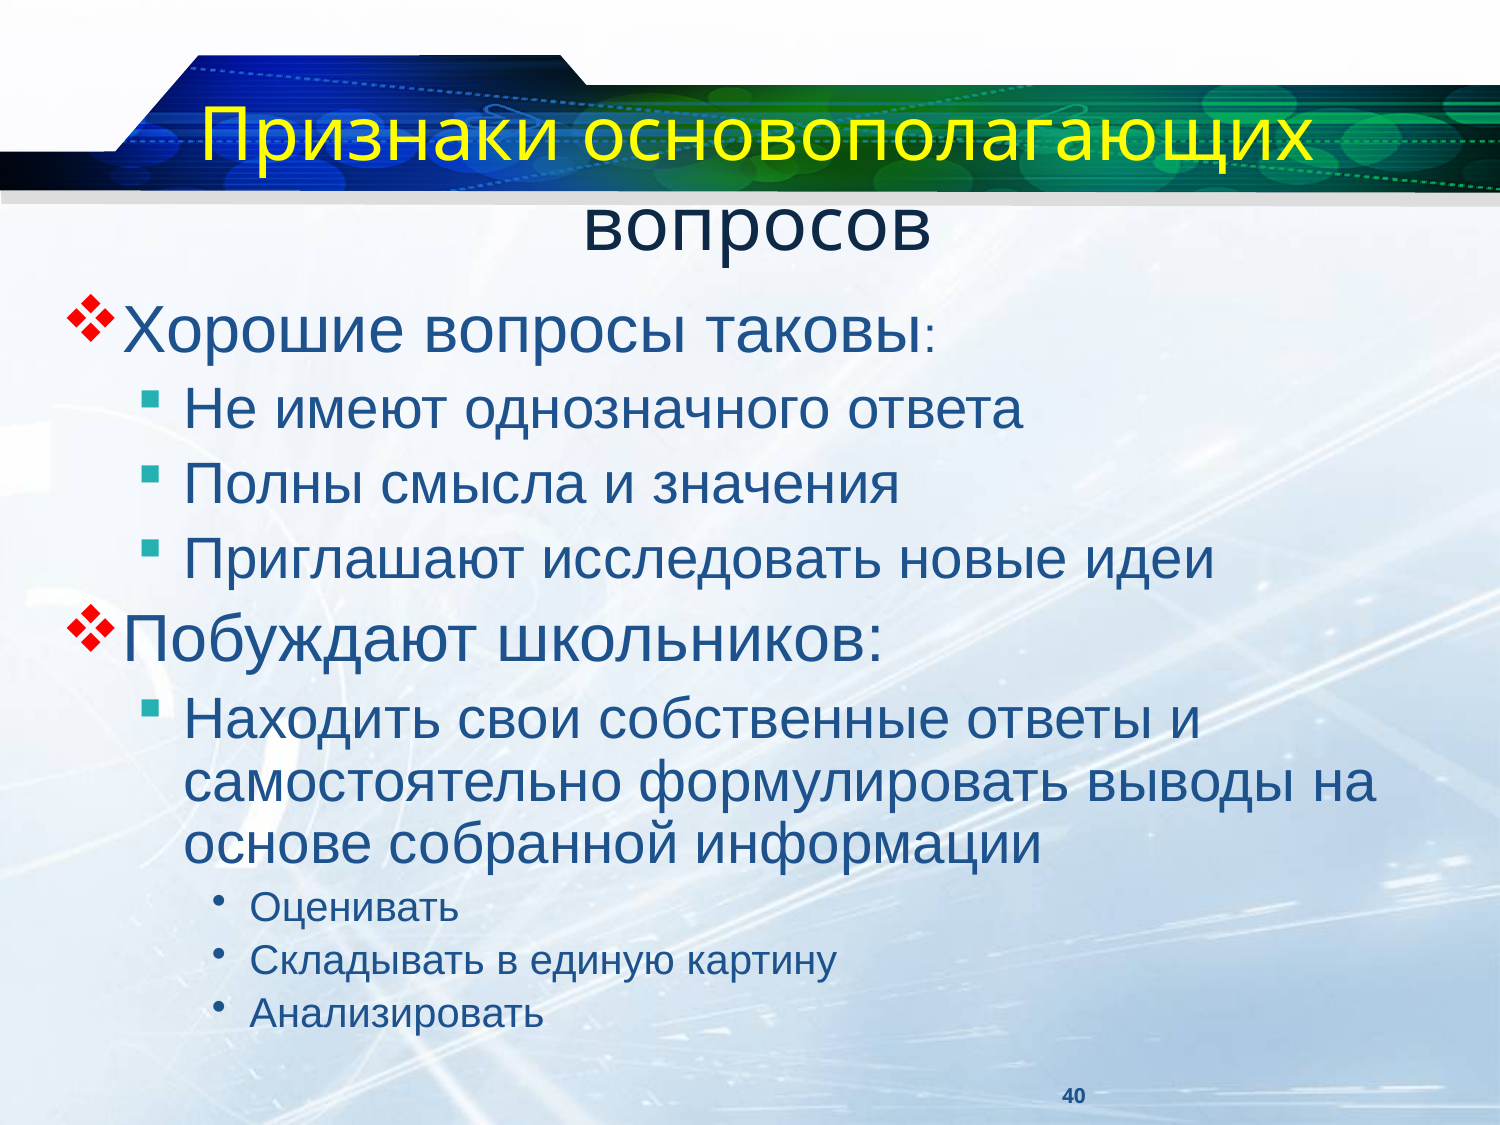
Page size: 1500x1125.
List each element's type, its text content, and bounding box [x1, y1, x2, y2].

title Признаки основополагающих вопросов [81, 81, 1433, 270]
list Хорошие вопросы таковы: Не имеют однозначного ответа Полны смысла и значения Приглашают исследовать новые идеи Побуждают школьников: Находить свои собственные ответы и самостоятельно формулировать выводы на основе собранной информации Оценивать Складывать в единую картину Анализировать [46, 287, 1442, 1125]
slide_number 40 [1025, 1075, 1123, 1114]
picture [0, 0, 1500, 1125]
